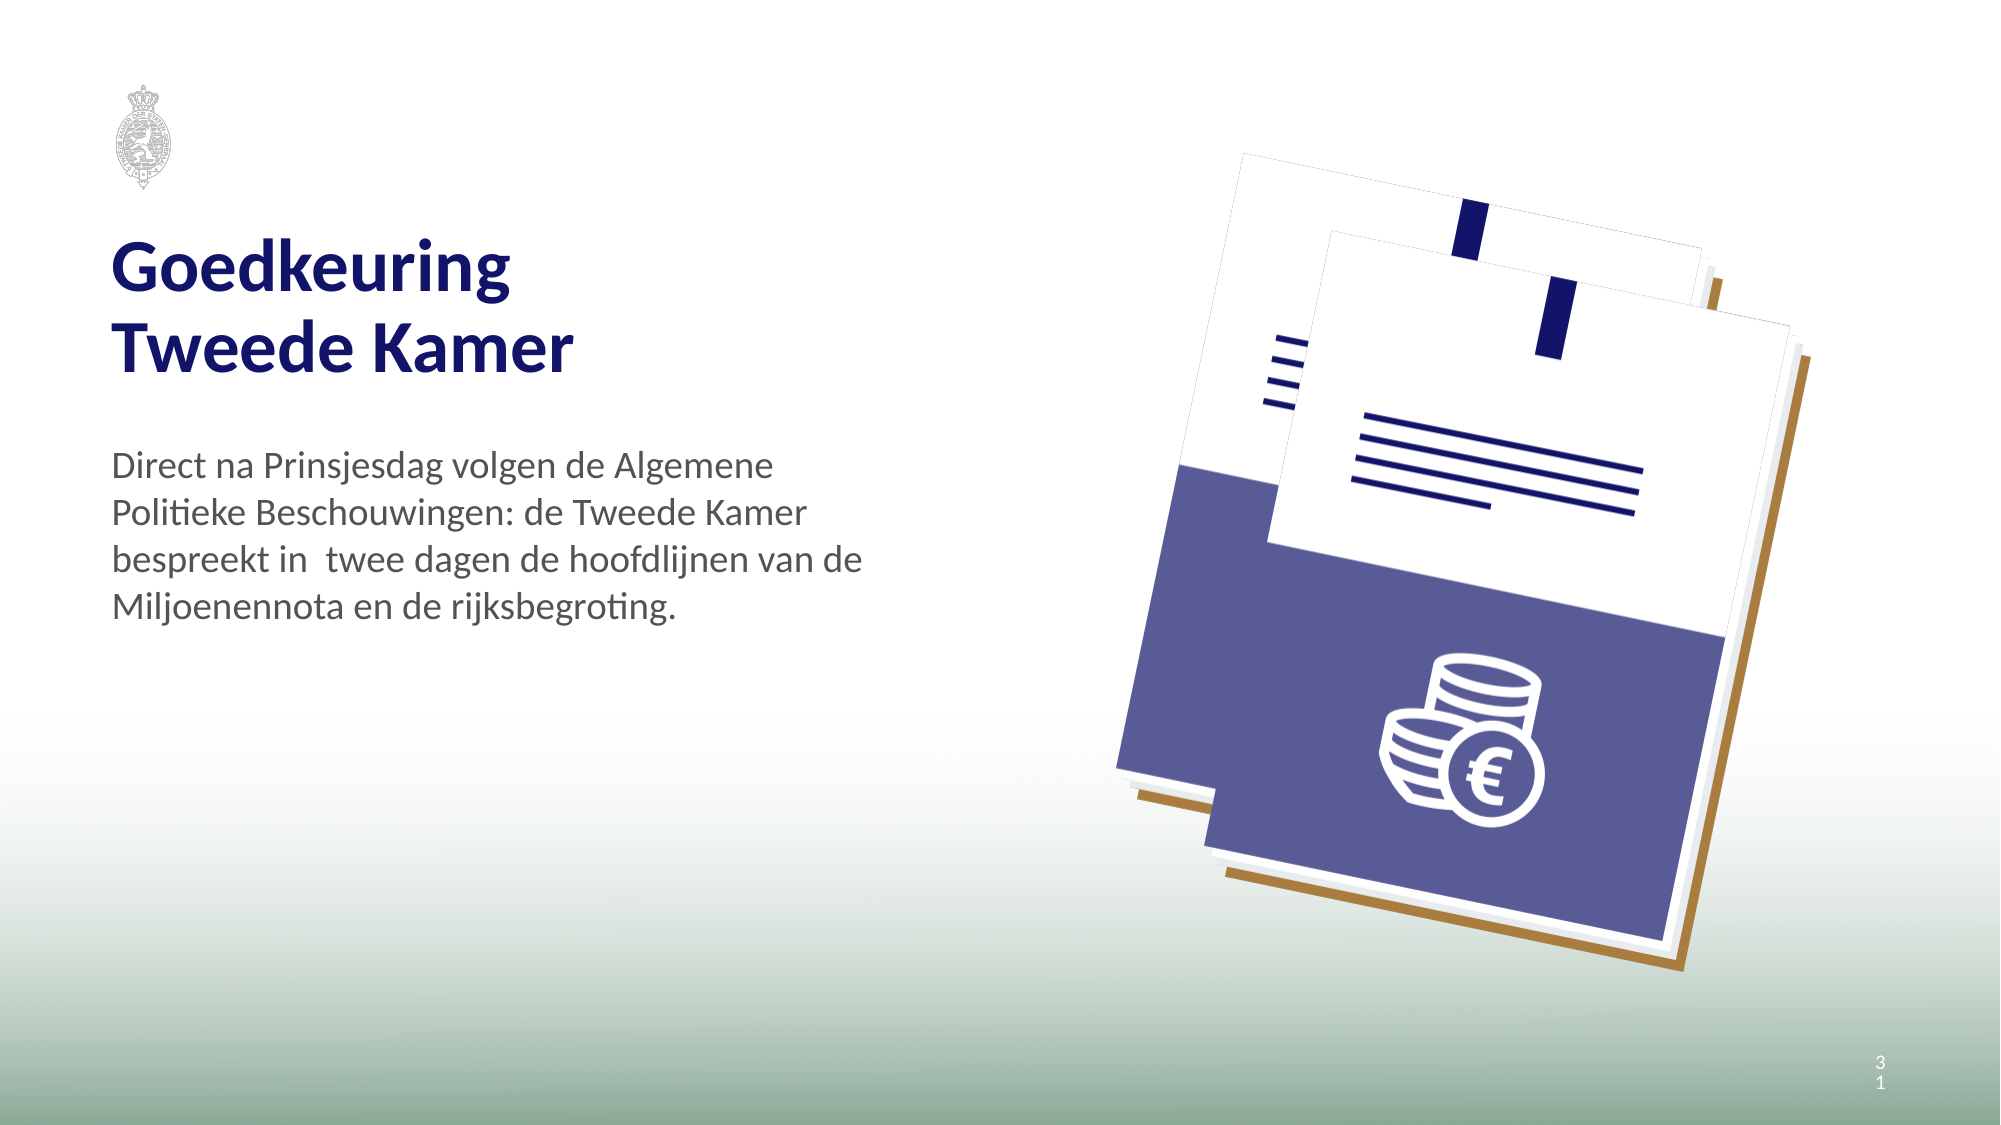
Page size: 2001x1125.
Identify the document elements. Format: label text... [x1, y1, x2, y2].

picture [0, 153, 2000, 1125]
picture [100, 73, 188, 199]
title Goedkeuring Tweede Kamer [103, 218, 926, 412]
list Direct na Prinsjesdag volgen de Algemene Politieke Beschouwingen: de Tweede Kamer bespreekt in twee dagen de hoofdlijnen van de Miljoenennota en de rijksbegroting. [103, 431, 926, 671]
